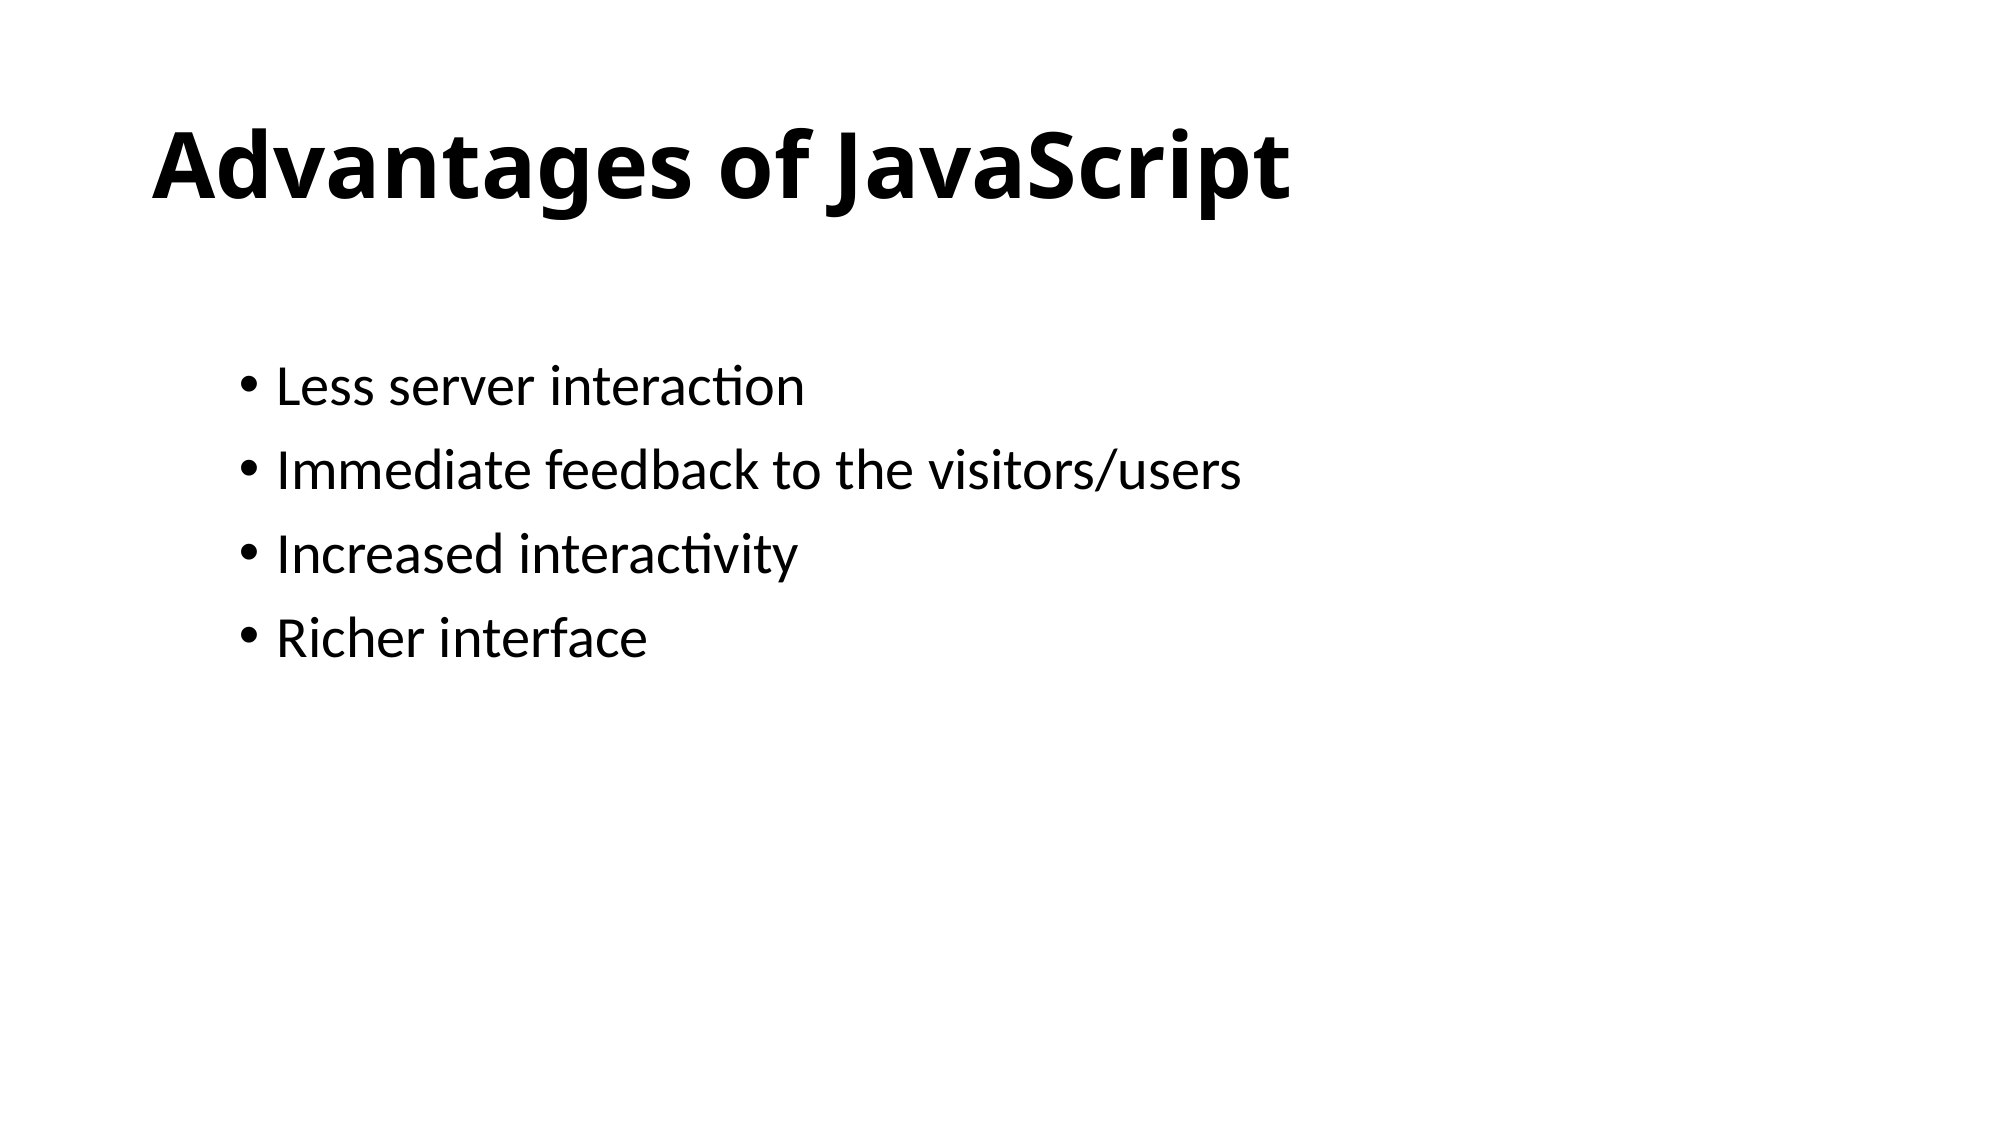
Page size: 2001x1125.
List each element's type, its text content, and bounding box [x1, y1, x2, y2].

list Less server interaction Immediate feedback to the visitors/users Increased interactivity Richer interface [223, 348, 1777, 735]
title Advantages of JavaScript [137, 59, 1863, 278]
